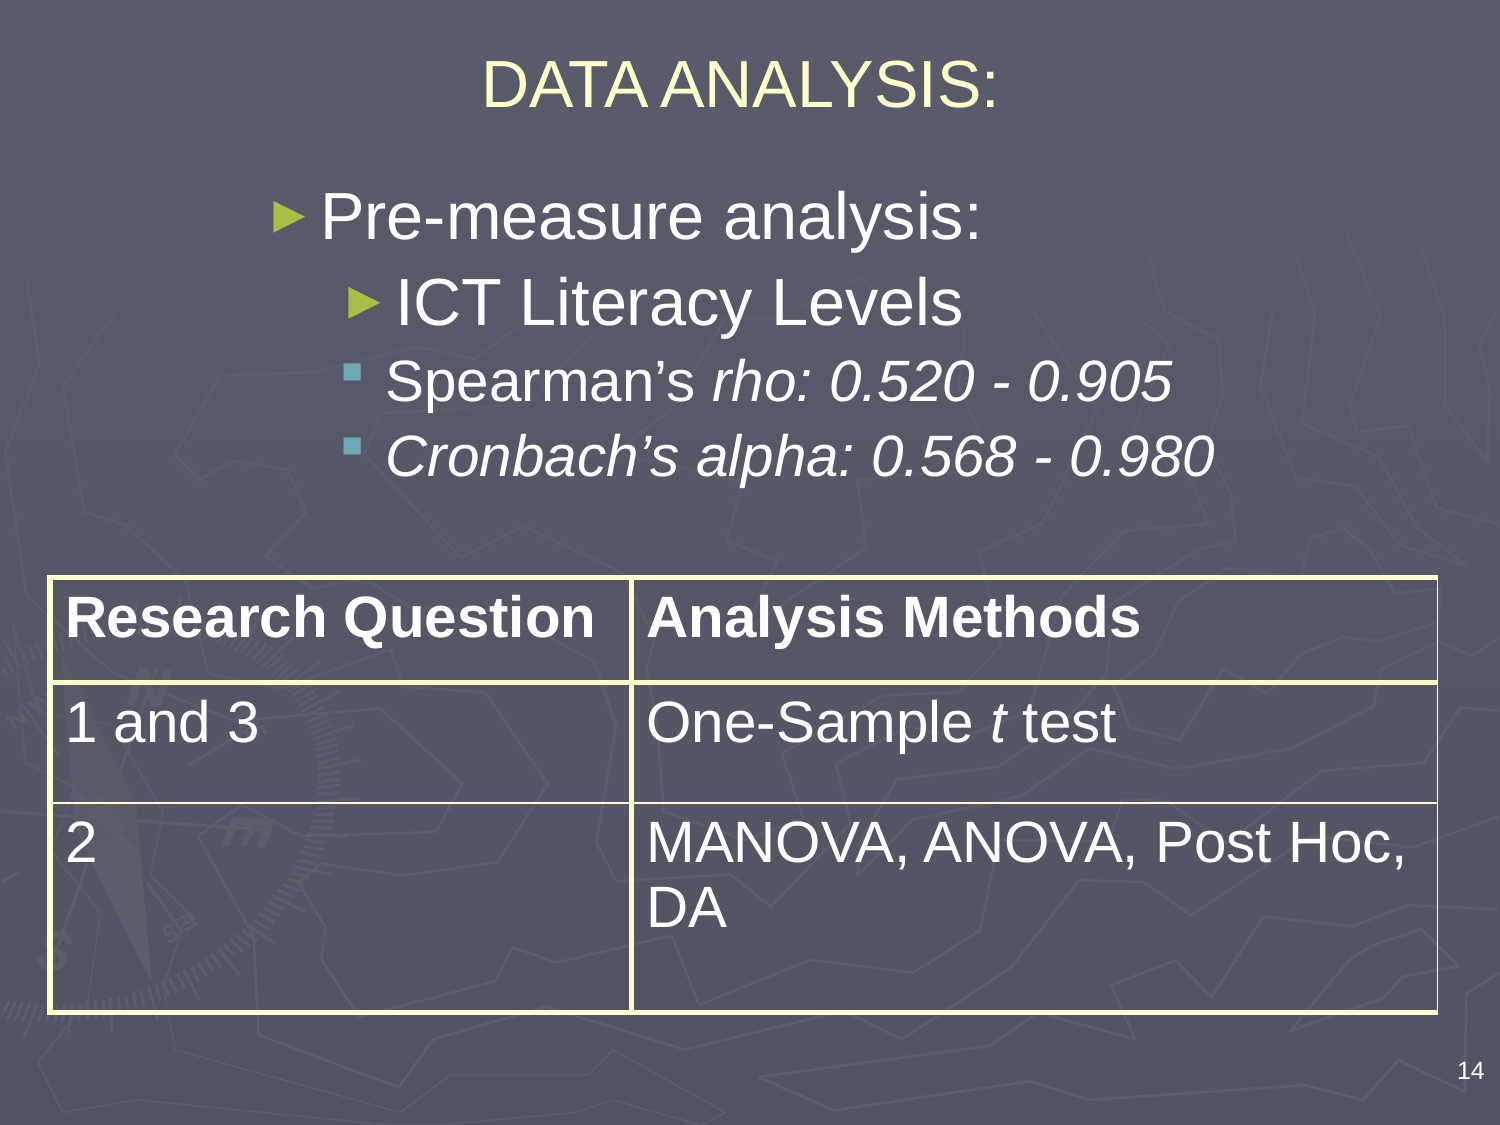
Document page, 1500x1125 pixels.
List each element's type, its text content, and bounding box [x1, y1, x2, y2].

table_header Research Question [53, 580, 629, 680]
table_cell 2 [53, 804, 629, 1010]
title DATA ANALYSIS: [49, 37, 1451, 226]
table_cell 1 and 3 [53, 685, 629, 802]
table_header Analysis Methods [634, 580, 1437, 680]
slide_number 14 [1124, 1046, 1500, 1125]
table_cell One-Sample t test [634, 685, 1437, 802]
table_cell MANOVA, ANOVA, Post Hoc, DA [634, 804, 1437, 1010]
text_box Pre-measure analysis: ICT Literacy Levels Spearman’s rho: 0.520 - 0.905 Cronbach’s alpha: 0.568 - 0.980 [248, 174, 1300, 513]
